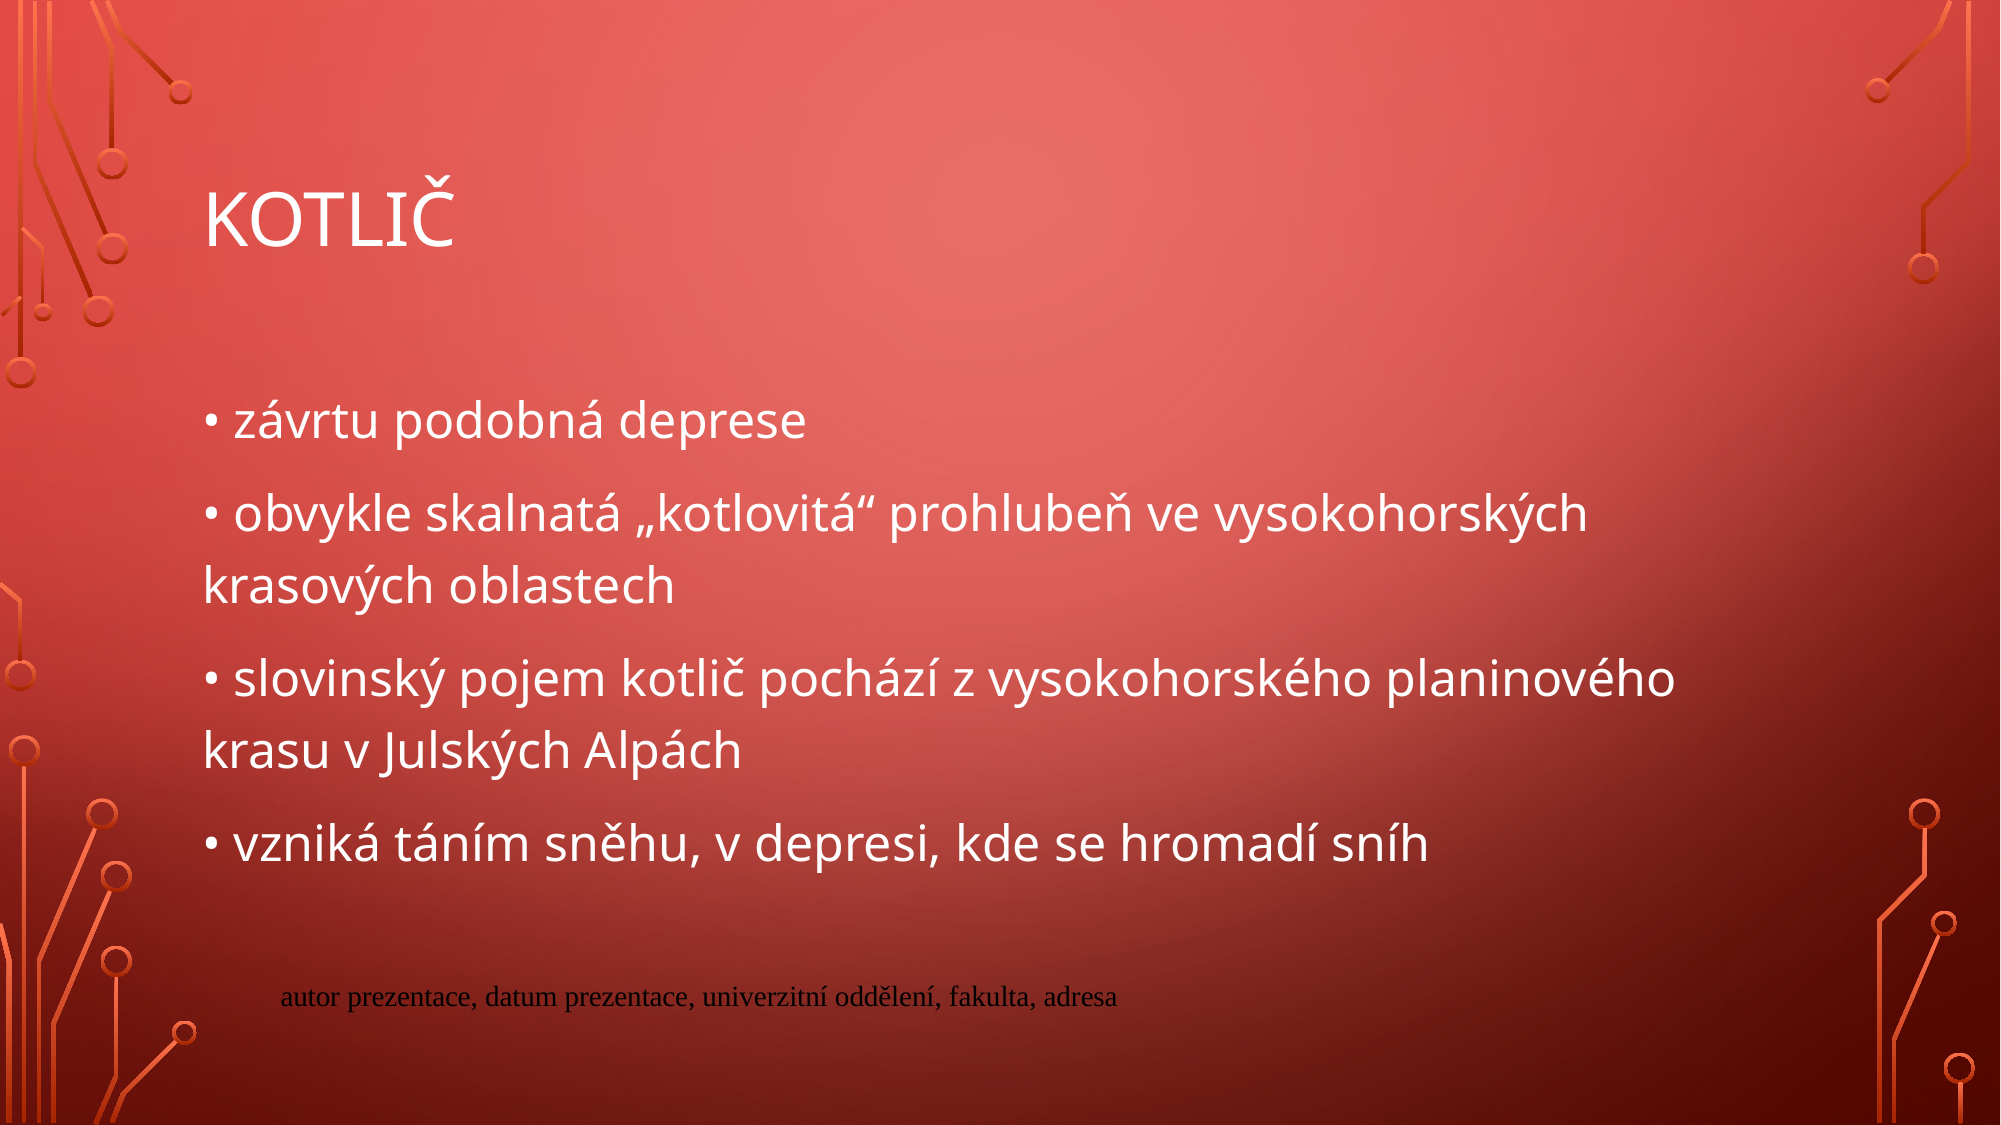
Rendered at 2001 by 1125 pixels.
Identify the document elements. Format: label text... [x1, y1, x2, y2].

title Kotlič [187, 101, 1813, 344]
list • závrtu podobná deprese • obvykle skalnatá „kotlovitá“ prohlubeň ve vysokohorských krasových oblastech • slovinský pojem kotlič pochází z vysokohorského planinového krasu v Julských Alpách • vzniká táním sněhu, v depresi, kde se hromadí sníh [187, 369, 1813, 950]
footer autor prezentace, datum prezentace, univerzitní oddělení, fakulta, adresa [187, 965, 1211, 1025]
